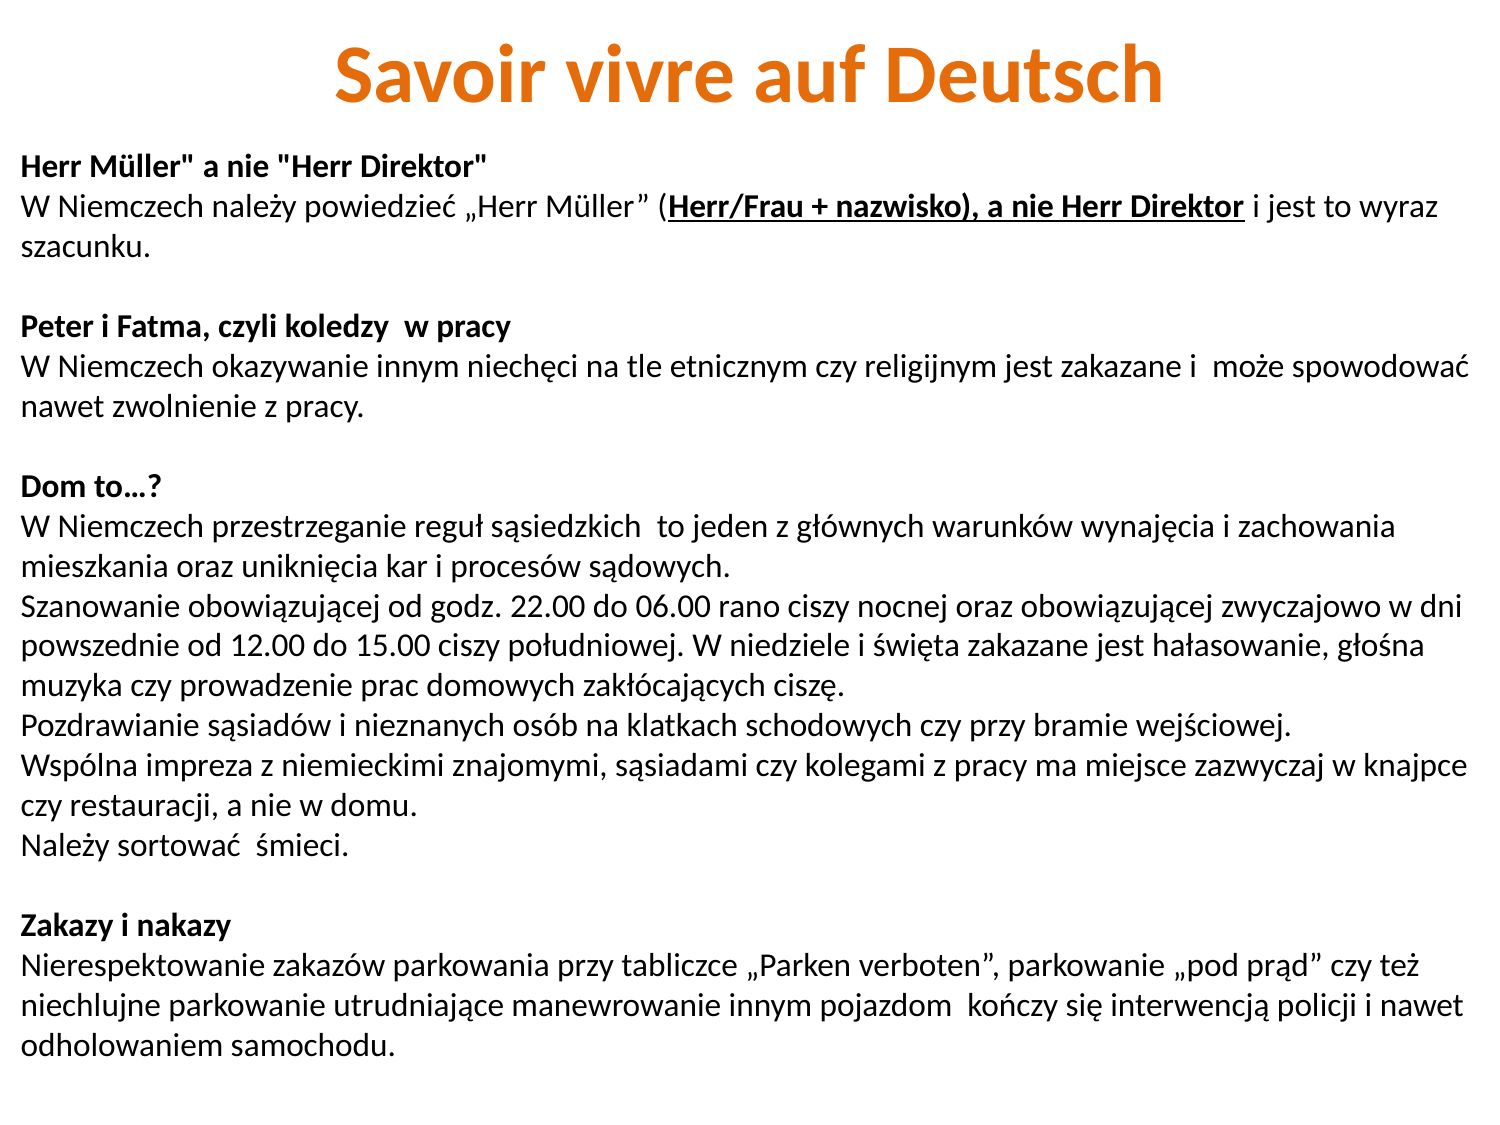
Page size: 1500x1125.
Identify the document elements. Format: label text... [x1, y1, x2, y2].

title Savoir vivre auf Deutsch [112, 0, 1388, 137]
text_box Herr Müller" a nie "Herr Direktor" W Niemczech należy powiedzieć „Herr Müller” (Herr/Frau + nazwisko), a nie Herr Direktor i jest to wyraz szacunku. Peter i Fatma, czyli koledzy w pracy W Niemczech okazywanie innym niechęci na tle etnicznym czy religijnym jest zakazane i może spowodować nawet zwolnienie z pracy. Dom to…? W Niemczech przestrzeganie reguł sąsiedzkich to jeden z głównych warunków wynajęcia i zachowania mieszkania oraz uniknięcia kar i procesów sądowych. Szanowanie obowiązującej od godz. 22.00 do 06.00 rano ciszy nocnej oraz obowiązującej zwyczajowo w dni powszednie od 12.00 do 15.00 ciszy południowej. W niedziele i święta zakazane jest hałasowanie, głośna muzyka czy prowadzenie prac domowych zakłócających ciszę. Pozdrawianie sąsiadów i nieznanych osób na klatkach schodowych czy przy bramie wejściowej. Wspólna impreza z niemieckimi znajomymi, sąsiadami czy kolegami z pracy ma miejsce zazwyczaj w knajpce czy restauracji, a nie w domu. Należy sortować śmieci. Zakazy i nakazy Nierespektowanie zakazów parkowania przy tabliczce „Parken verboten”, parkowanie „pod prąd” czy też niechlujne parkowanie utrudniające manewrowanie innym pojazdom kończy się interwencją policji i nawet odholowaniem samochodu. [5, 137, 1500, 1071]
